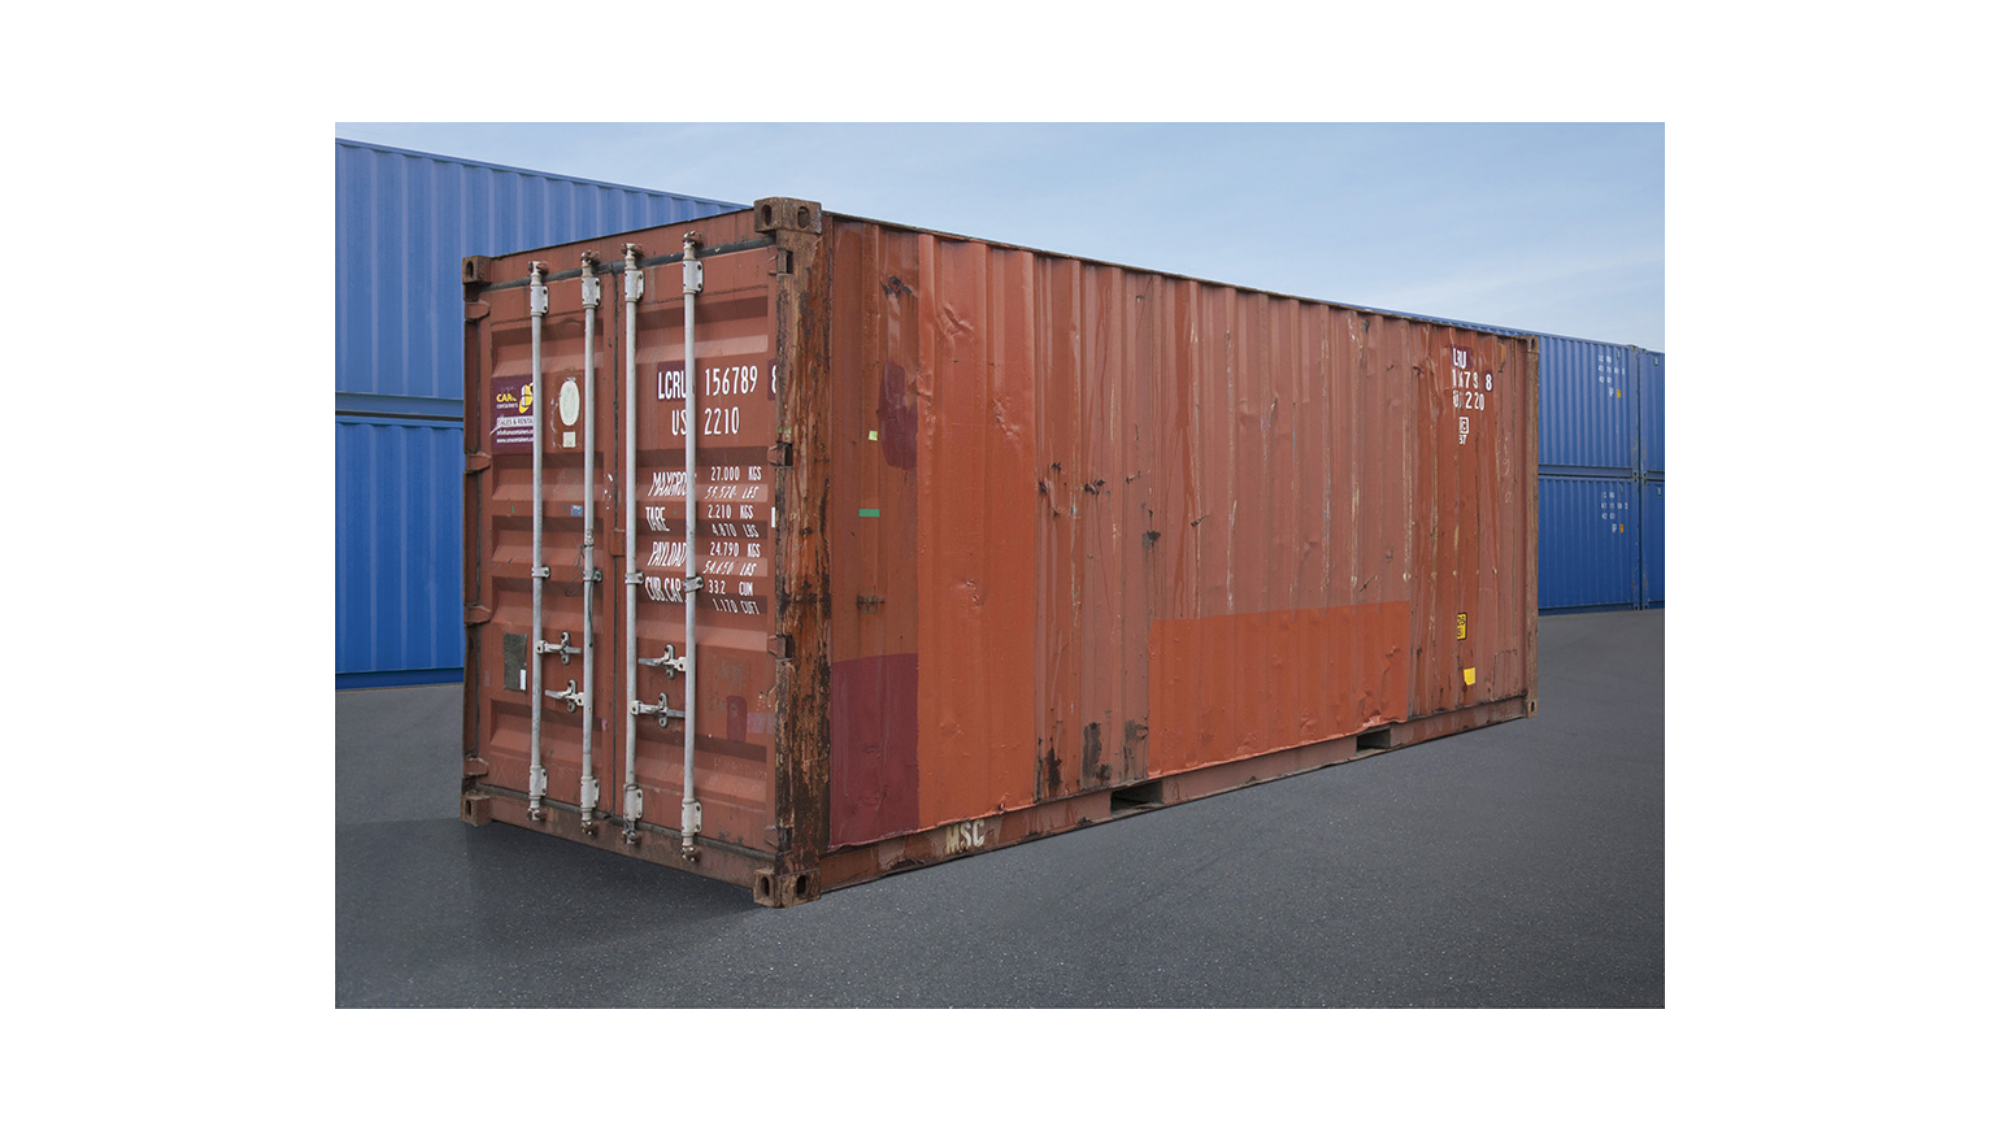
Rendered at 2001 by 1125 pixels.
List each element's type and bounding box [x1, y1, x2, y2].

list [335, 122, 1665, 1009]
